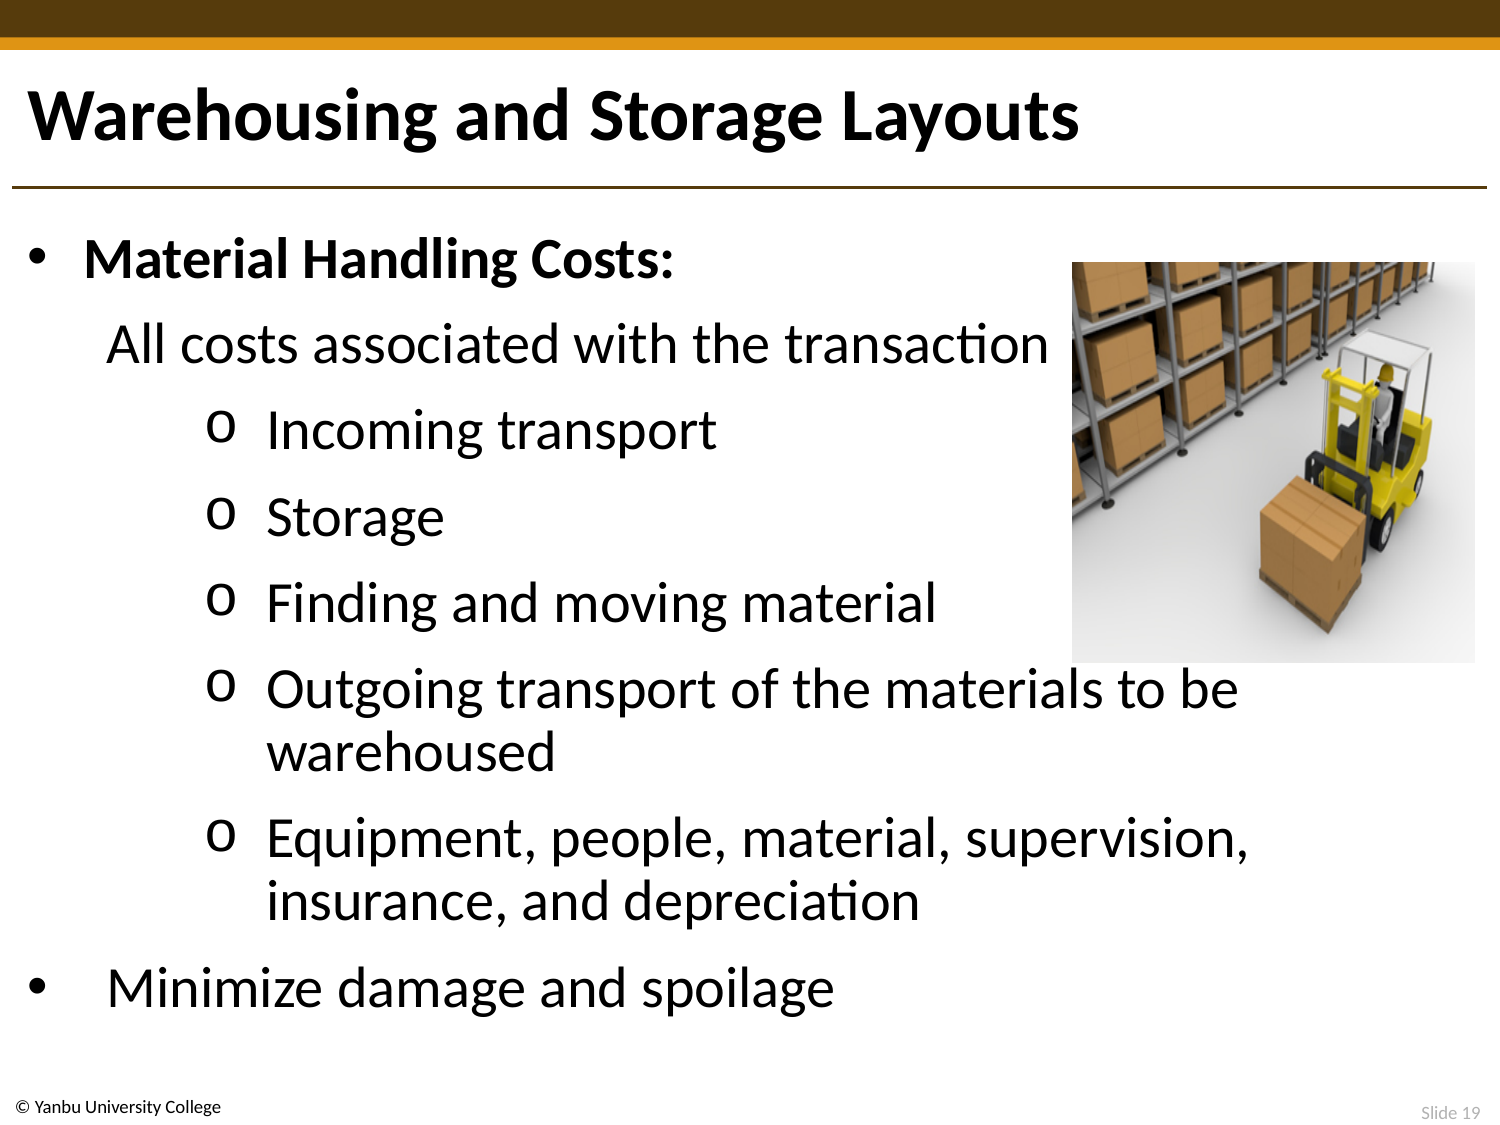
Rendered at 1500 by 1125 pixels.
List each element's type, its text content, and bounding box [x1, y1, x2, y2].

picture [1072, 262, 1476, 663]
list Material Handling Costs: All costs associated with the transaction Incoming transport Storage Finding and moving material Outgoing transport of the materials to be warehoused Equipment, people, material, supervision, insurance, and depreciation Minimize damage and spoilage [12, 212, 1488, 1050]
slide_number Slide 19 [1149, 1100, 1500, 1125]
title Warehousing and Storage Layouts [12, 45, 1488, 175]
